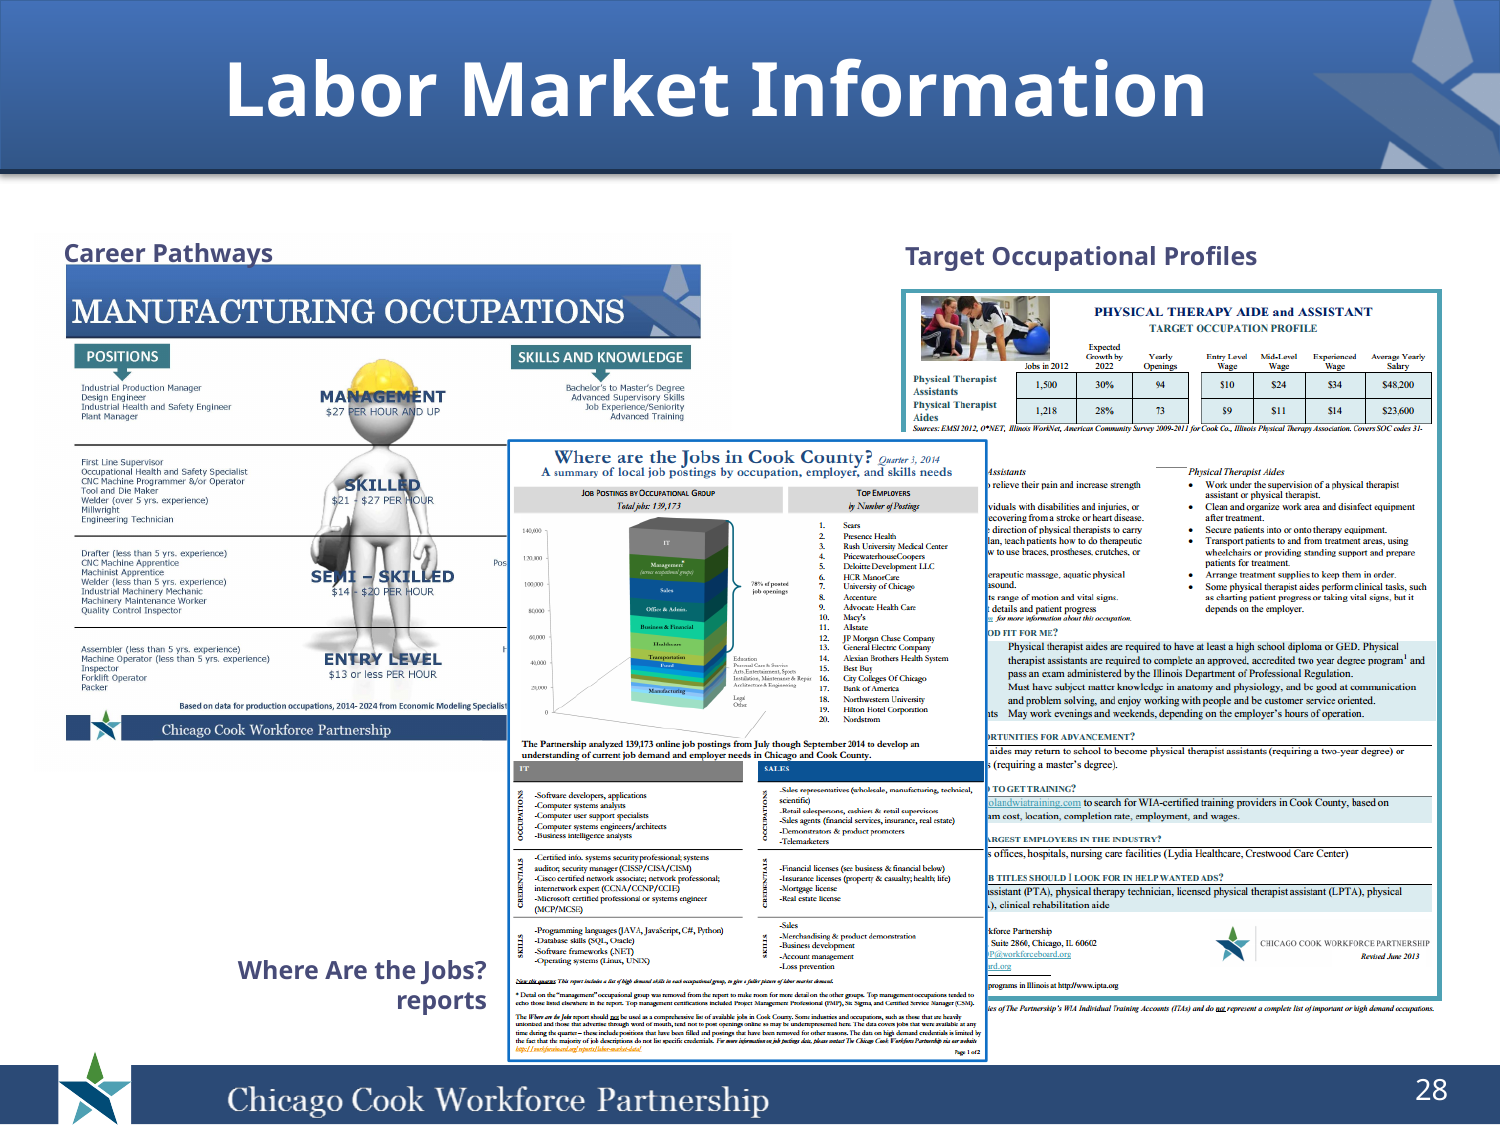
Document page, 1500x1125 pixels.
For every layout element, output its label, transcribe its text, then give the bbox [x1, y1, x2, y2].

picture [33, 232, 1451, 1065]
title Labor Market Information [131, 0, 1301, 173]
text_box Target Occupational Profiles [890, 233, 1500, 278]
text_box Where Are the Jobs? reports [199, 947, 500, 1022]
picture [206, 1069, 984, 1125]
picture [58, 1051, 132, 1125]
slide_number 28 [1400, 1064, 1500, 1125]
